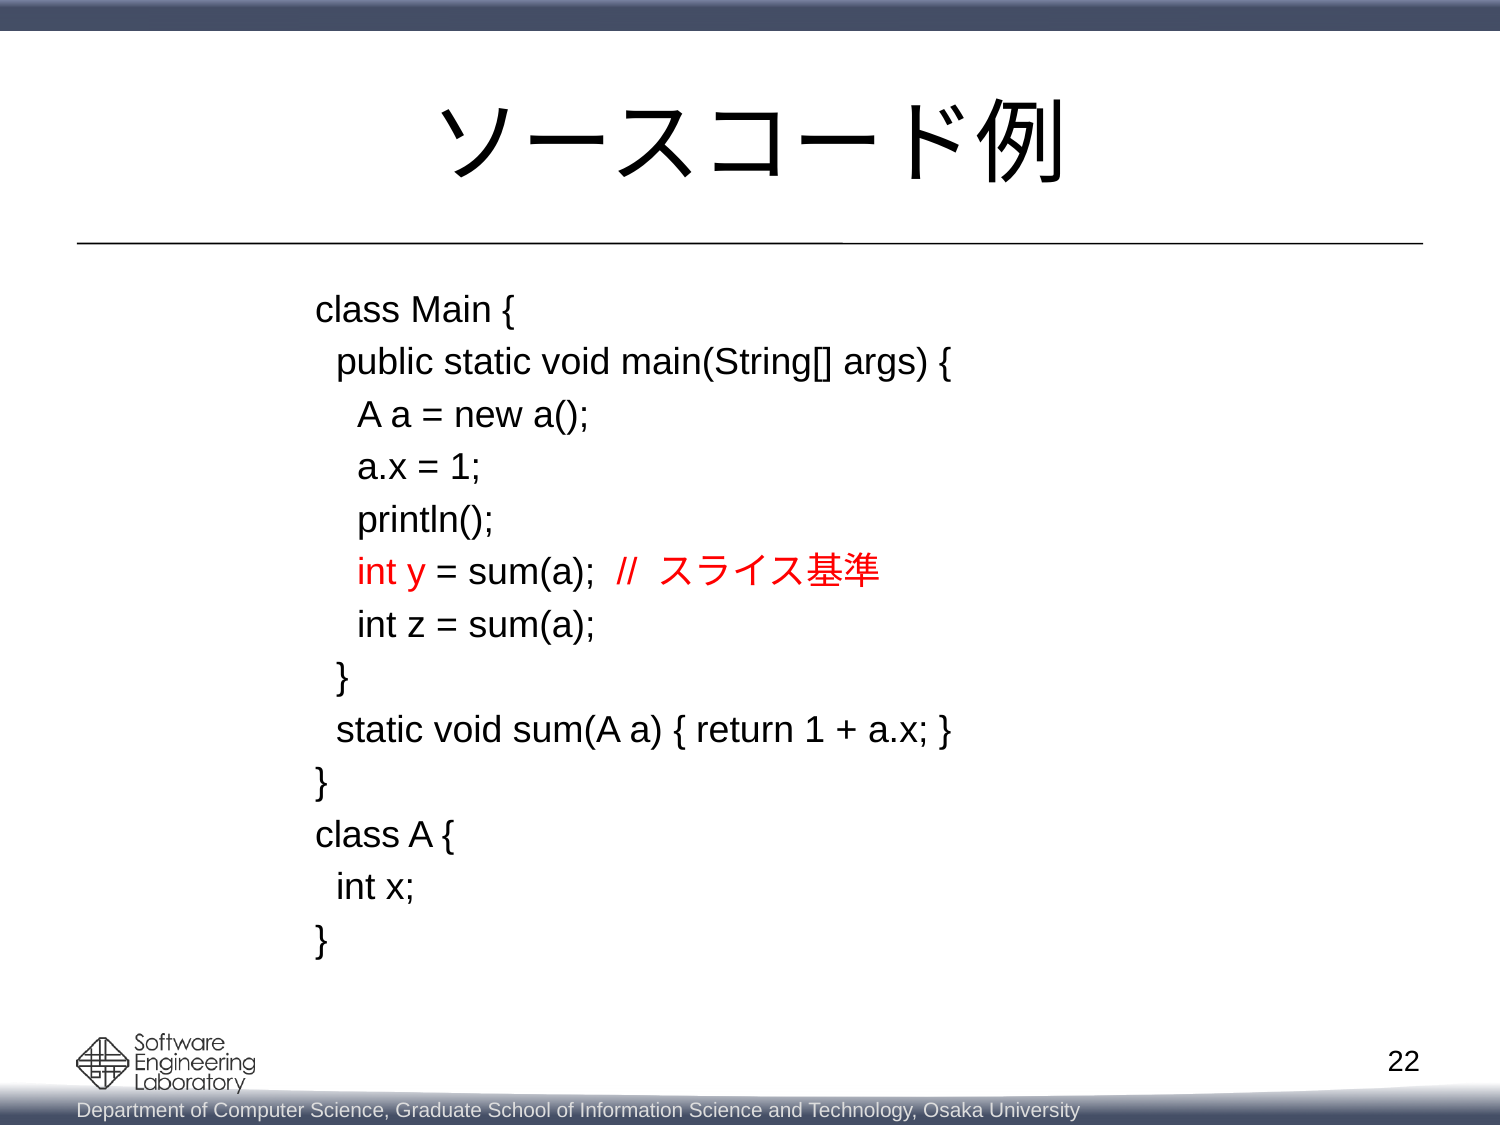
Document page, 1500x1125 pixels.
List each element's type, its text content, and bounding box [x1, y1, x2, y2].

picture [0, 0, 1500, 31]
title ソースコード例 [74, 44, 1424, 233]
list class Main { public static void main(String[] args) { A a = new a(); a.x = 1; println(); int y = sum(a); // スライス基準 int z = sum(a); } static void sum(A a) { return 1 + a.x; } } class A { int x; } [299, 276, 1424, 1020]
picture [0, 1033, 1500, 1125]
slide_number 22 [1246, 1034, 1436, 1083]
